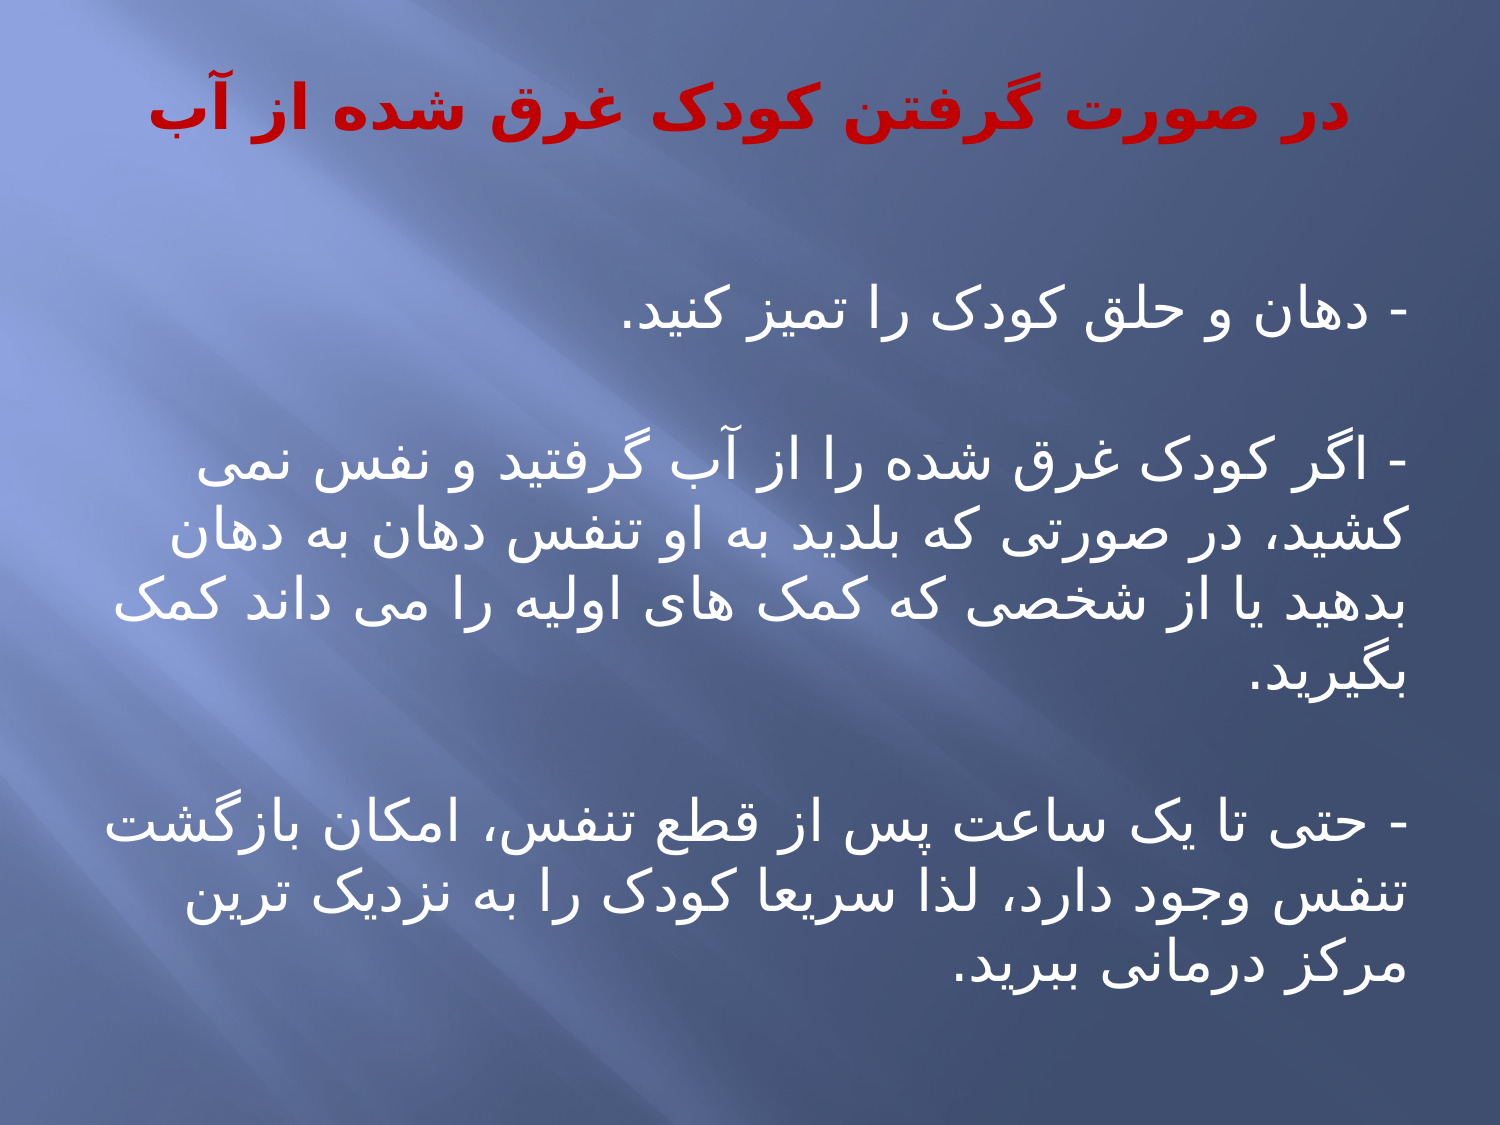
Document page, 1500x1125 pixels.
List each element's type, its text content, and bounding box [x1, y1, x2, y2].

list - دهان و حلق کودک را تمیز کنید. - اگر کودک غرق شده را از آب گرفتید و نفس نمی کشید، در صورتی که بلدید به او تنفس دهان به دهان بدهید یا از شخصی که کمک های اولیه را می داند کمک بگیرید. - حتی تا یک ساعت پس از قطع تنفس، امکان بازگشت تنفس وجود دارد، لذا سریعا کودک را به نزدیک ترین مرکز درمانی ببرید. [75, 262, 1425, 1035]
title در صورت گرفتن کودک غرق شده از آب [75, 58, 1425, 225]
